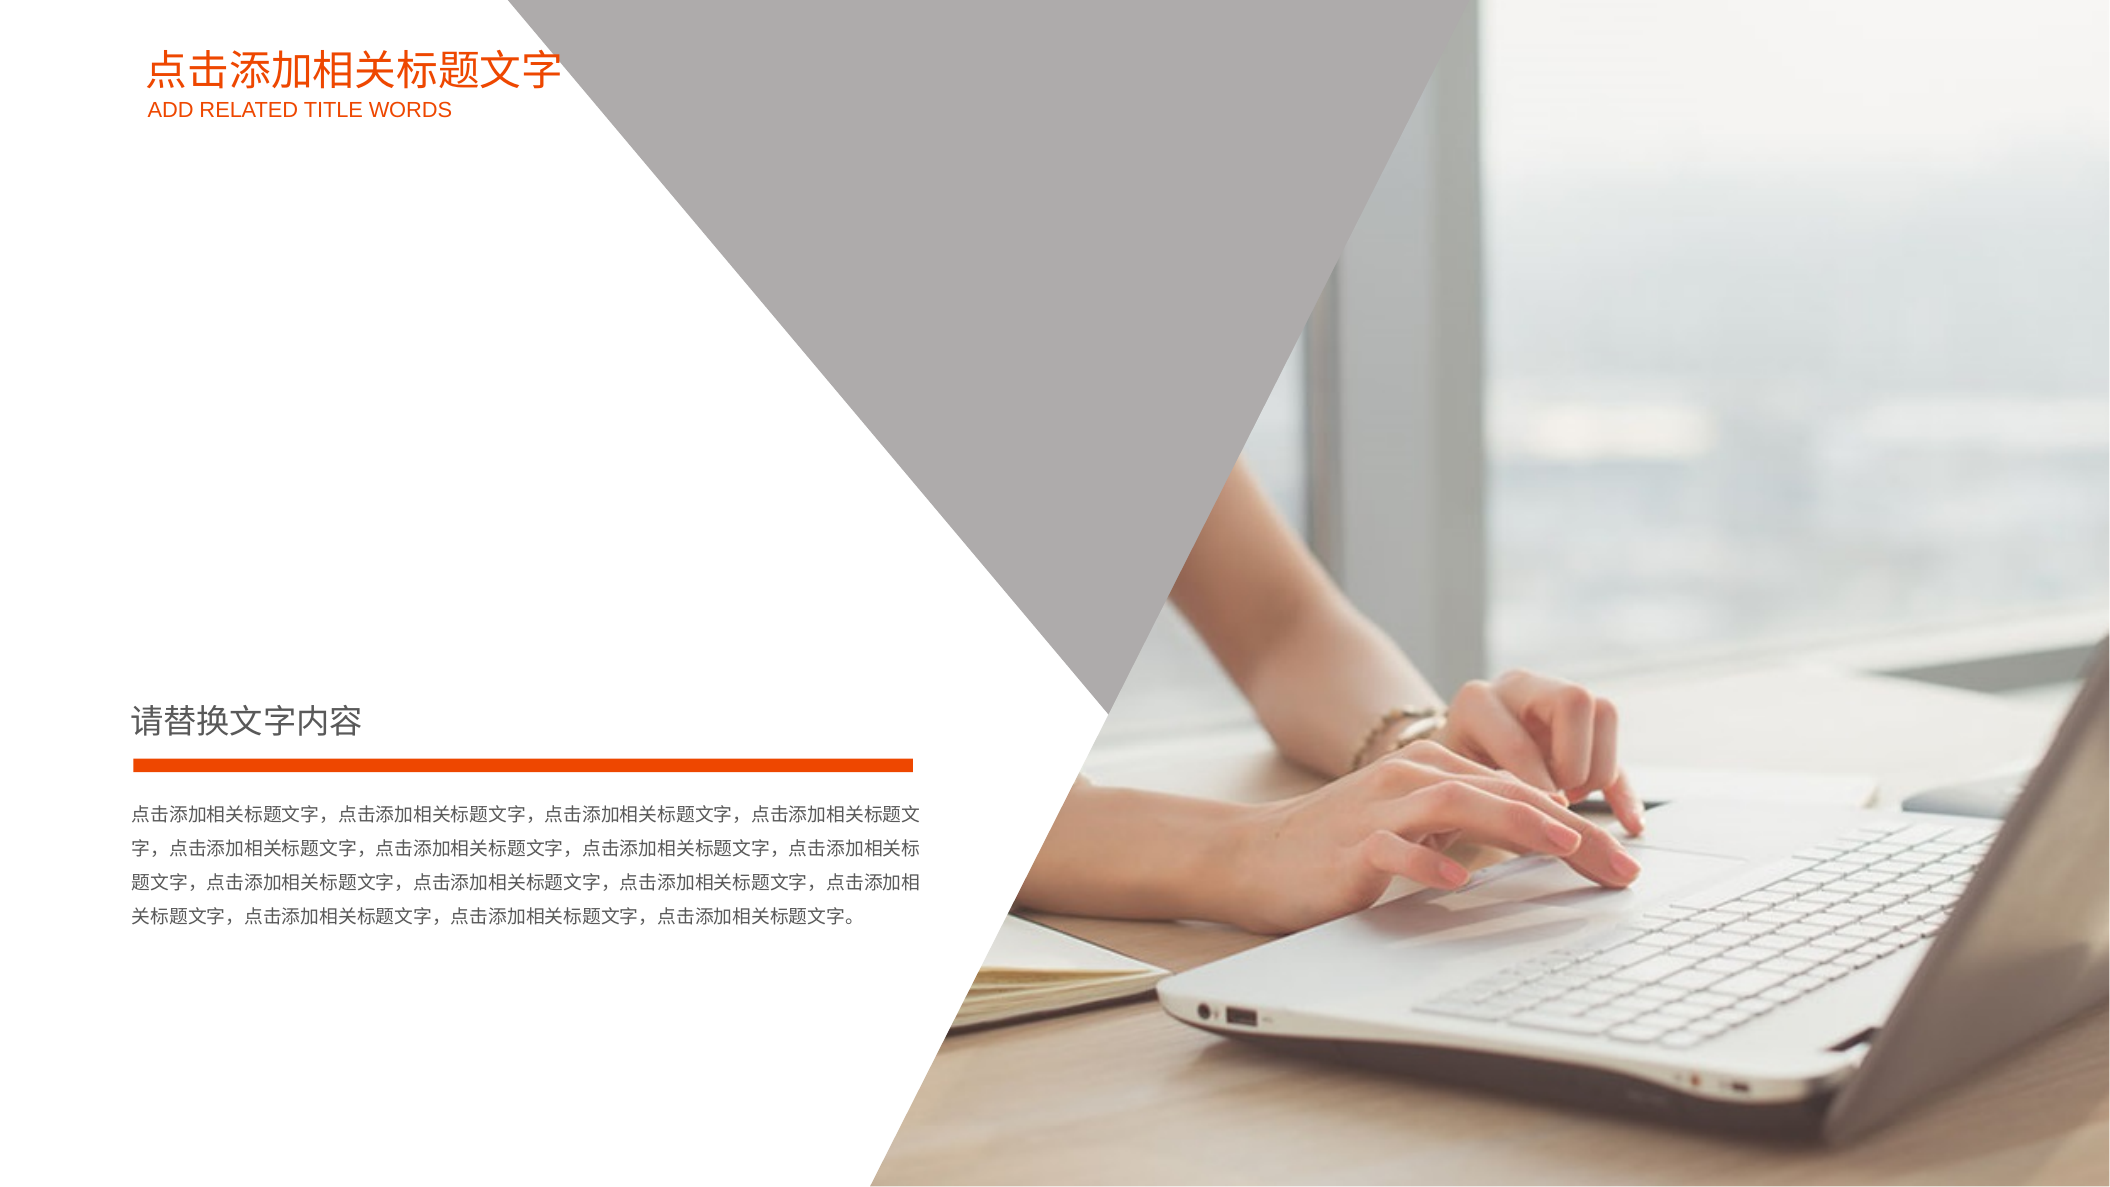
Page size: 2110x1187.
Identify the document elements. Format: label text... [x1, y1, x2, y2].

text_box [870, 0, 2110, 1187]
text_box [132, 758, 914, 773]
text_box [507, 0, 1469, 714]
text_box 请替换文字内容 [115, 692, 393, 748]
text_box 点击添加相关标题文字 [145, 43, 564, 95]
text_box 点击添加相关标题文字，点击添加相关标题文字，点击添加相关标题文字，点击添加相关标题文字，点击添加相关标题文字，点击添加相关标题文字，点击添加相关标题文字，点击添加相关标题文字，点击添加相关标题文字，点击添加相关标题文字，点击添加相关标题文字，点击添加相关标题文字，点击添加相关标题文字，点击添加相关标题文字，点击添加相关标题文字。 [116, 784, 936, 935]
text_box ADD RELATED TITLE WORDS [147, 96, 453, 123]
